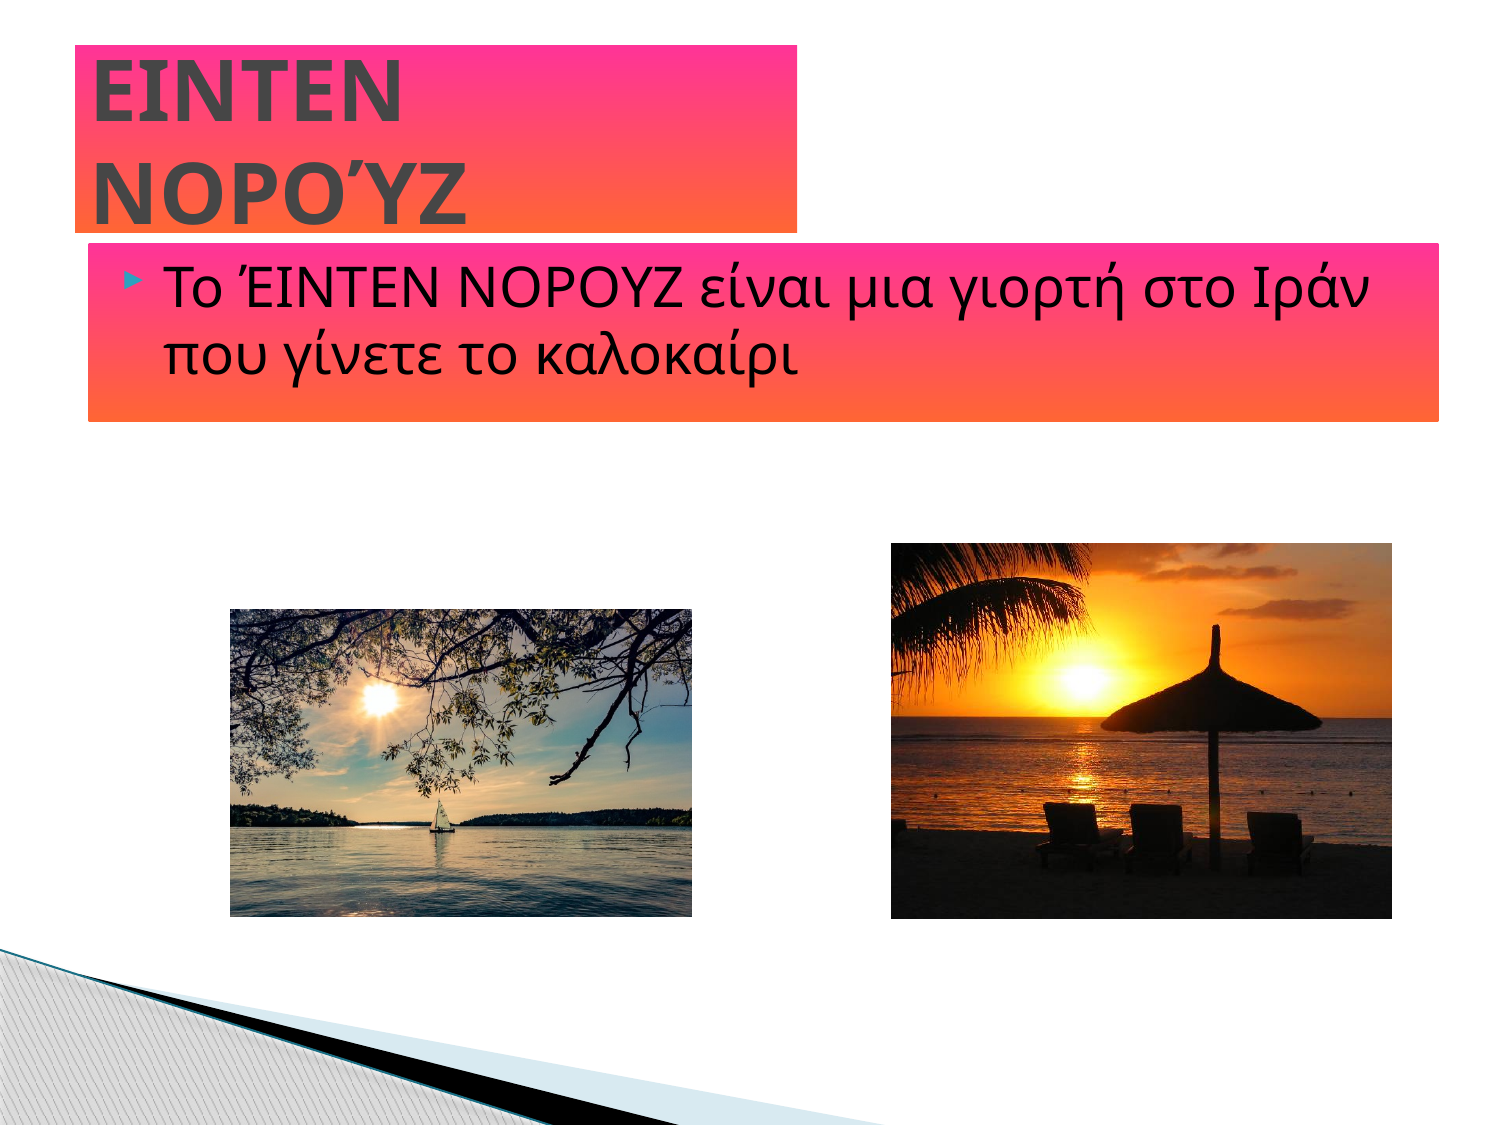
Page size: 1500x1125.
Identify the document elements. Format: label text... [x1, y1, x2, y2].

title ΕΙΝΤΕΝ ΝΟΡΟΎΖ [75, 45, 798, 233]
picture [891, 543, 1392, 919]
picture [230, 609, 692, 917]
list Το ΈΙΝΤΕΝ ΝΟΡΟΥΖ είναι μια γιορτή στο Ιράν που γίνετε το καλοκαίρι [88, 243, 1439, 422]
